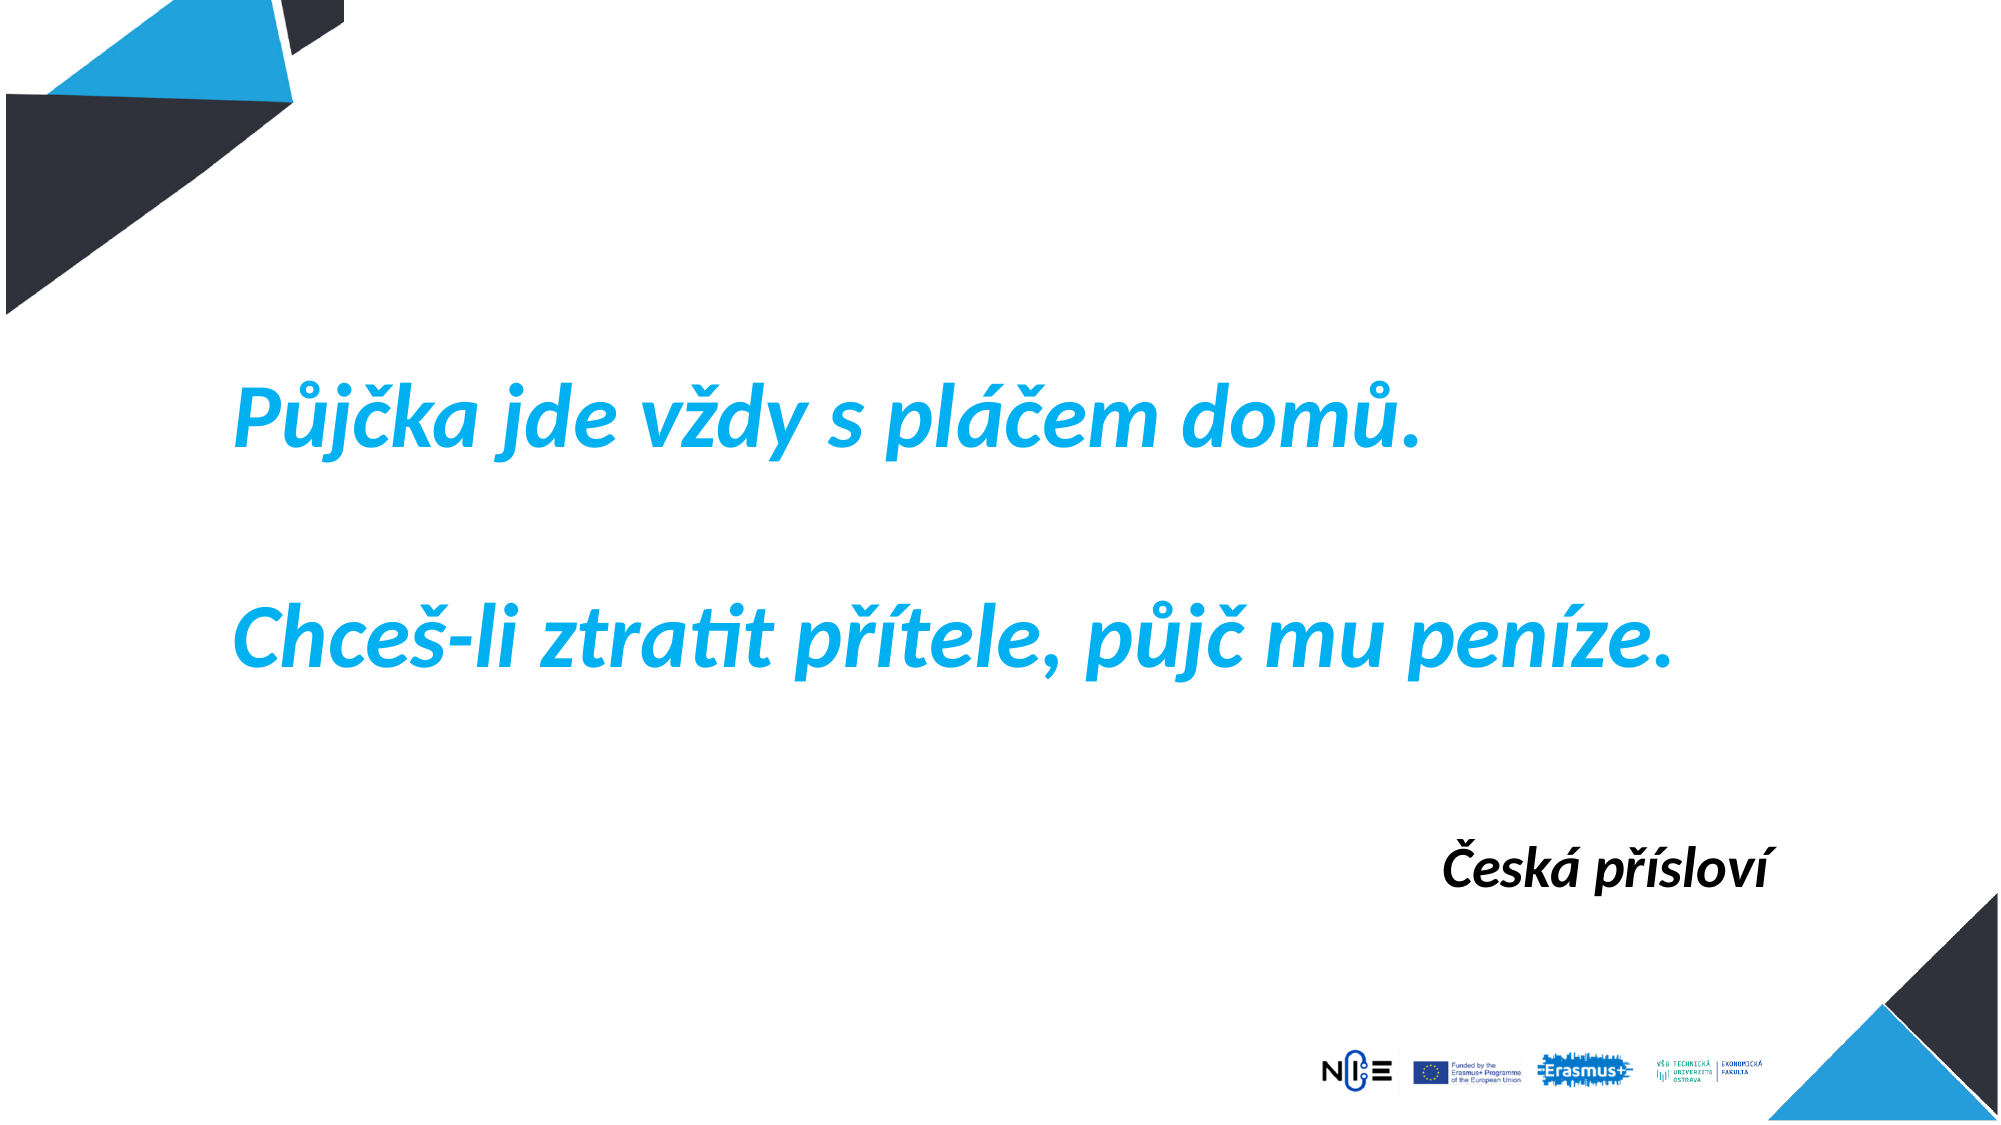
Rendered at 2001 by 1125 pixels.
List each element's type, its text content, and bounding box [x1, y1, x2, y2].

picture [6, 0, 344, 318]
picture [1308, 888, 2000, 1125]
text_box Půjčka jde vždy s pláčem domů. Chceš-li ztratit přítele, půjč mu peníze. Česká přísloví [217, 348, 1784, 914]
